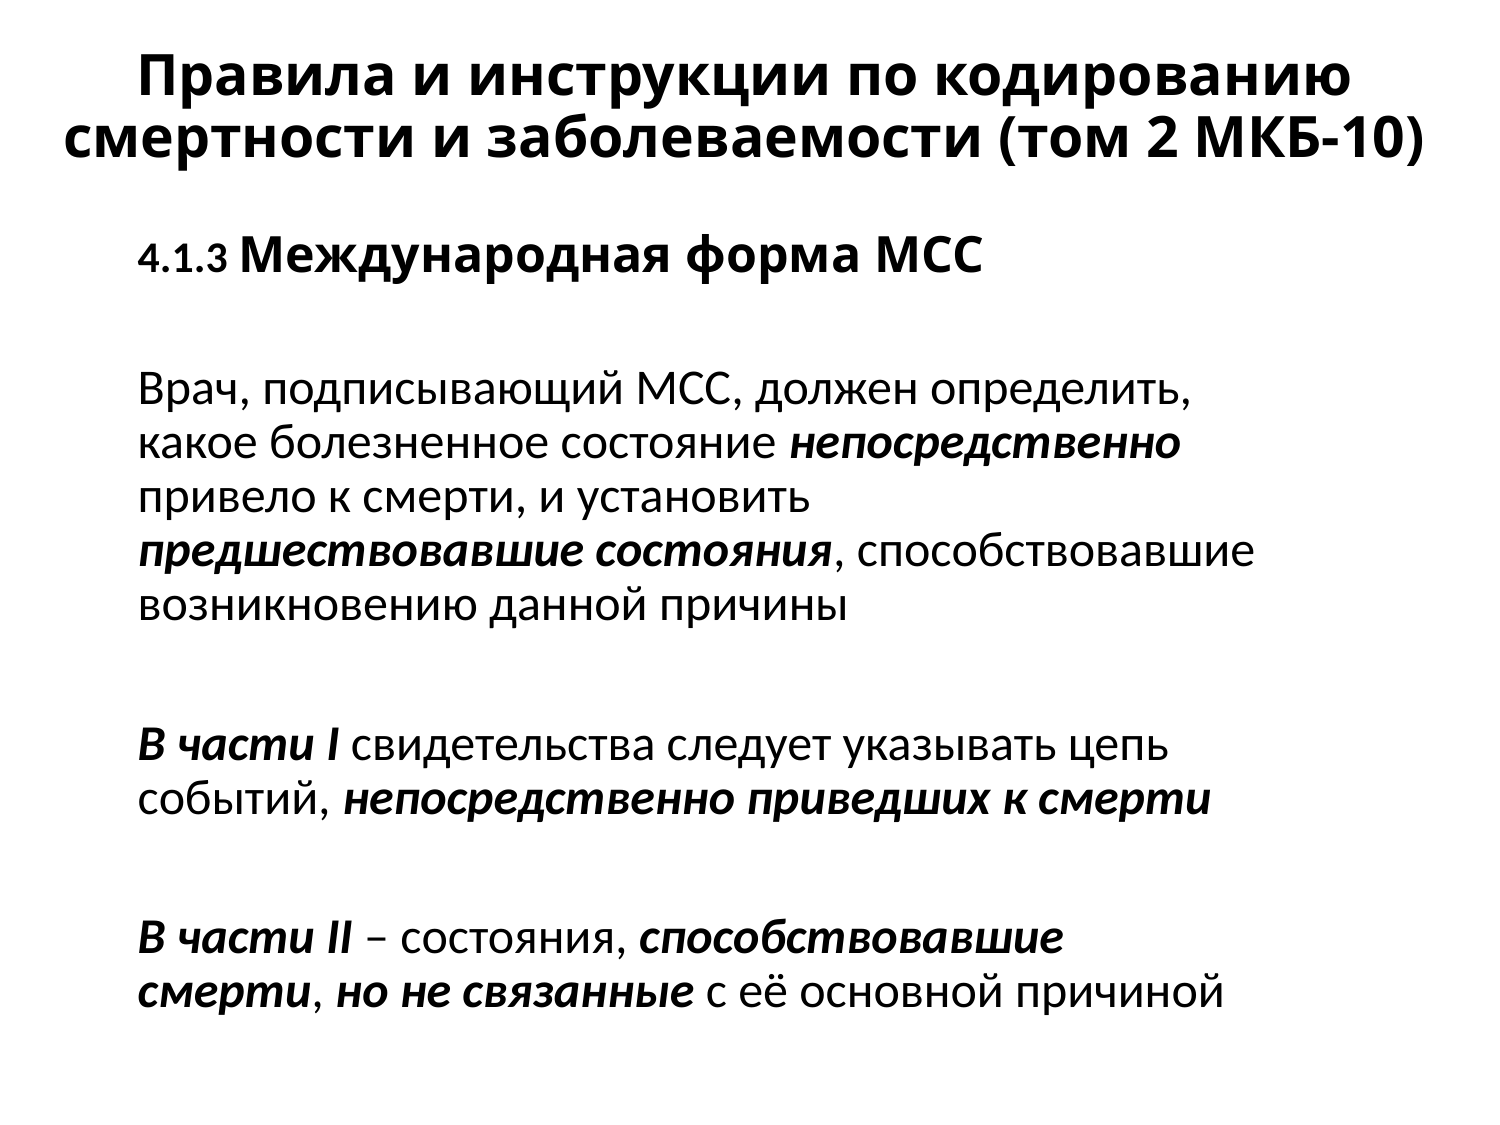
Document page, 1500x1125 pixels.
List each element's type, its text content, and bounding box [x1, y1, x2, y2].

title Правила и инструкции по кодированию смертности и заболеваемости (том 2 МКБ-10) [41, 8, 1447, 209]
list 4.1.3 Международная форма МСС Врач, подписывающий МСС, должен определить, какое болезненное состояние непосредственно привело к смерти, и установить предшествовавшие состояния, способствовавшие возникновению данной причины В части I свидетельства следует указывать цепь событий, непосредственно приведших к смерти В части II – состояния, способствовавшие смерти, но не связанные с её основной причиной [122, 221, 1277, 1085]
